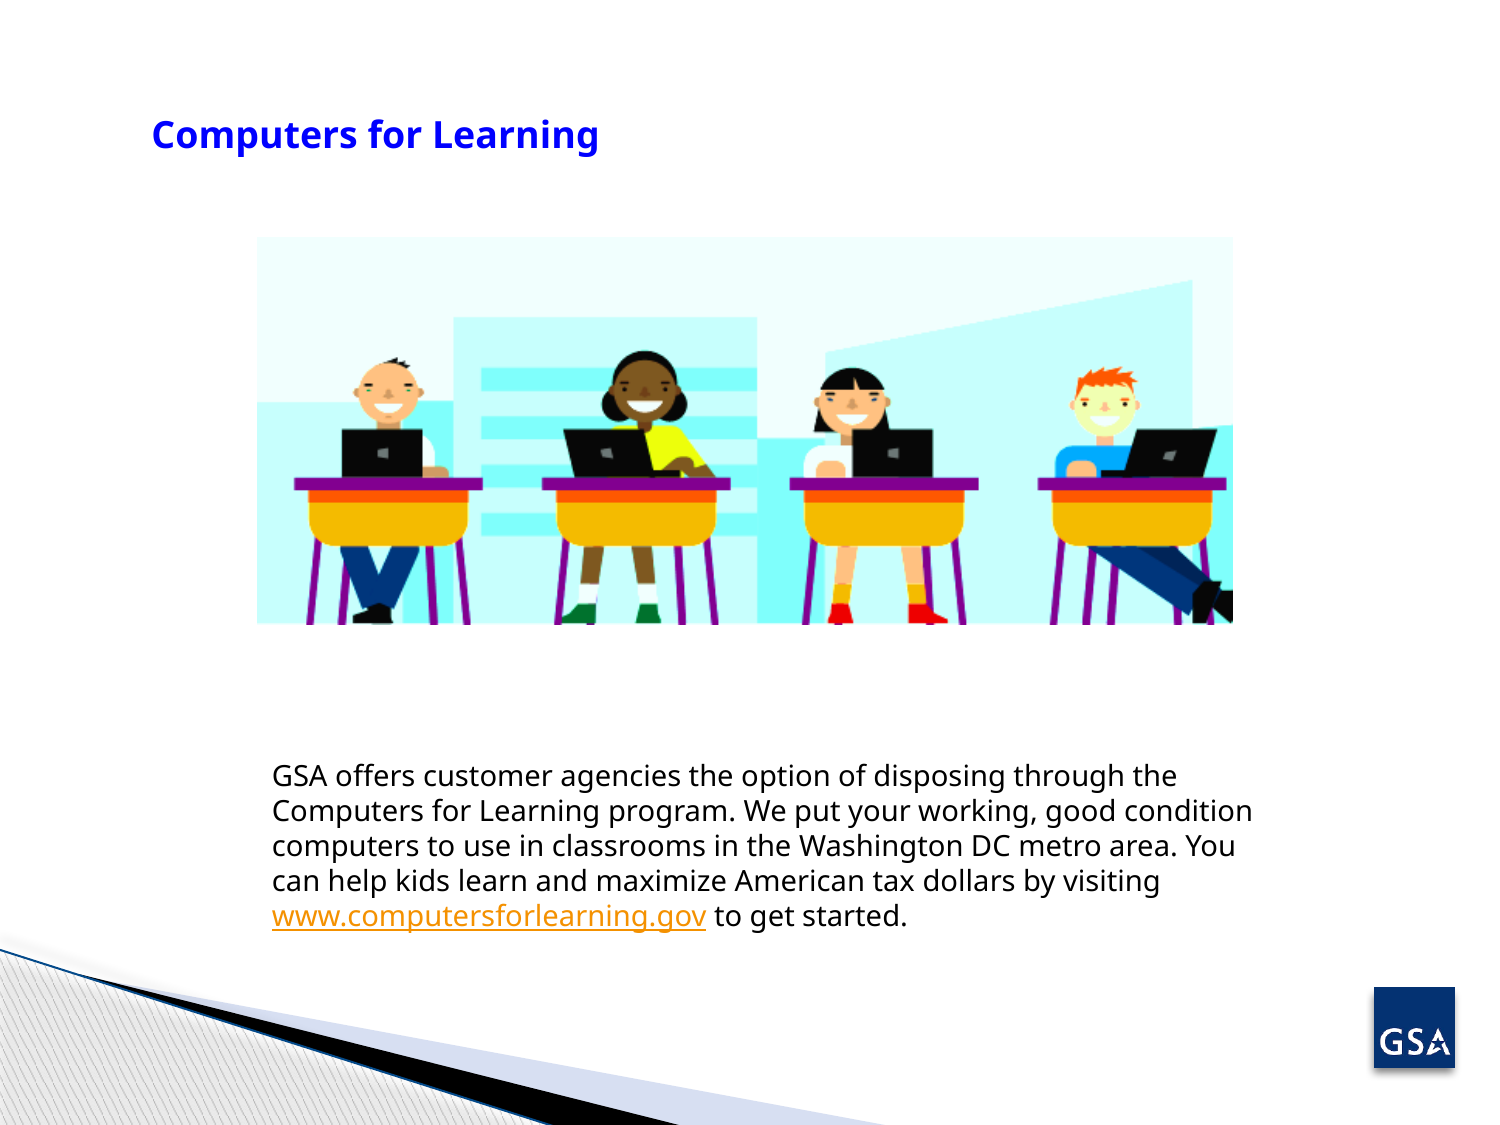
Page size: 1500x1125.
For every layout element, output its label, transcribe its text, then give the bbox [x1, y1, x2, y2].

text_box GSA offers customer agencies the option of disposing through the Computers for Learning program. We put your working, good condition computers to use in classrooms in the Washington DC metro area. You can help kids learn and maximize American tax dollars by visiting www.computersforlearning.gov to get started. [257, 750, 1275, 945]
text_box Computers for Learning [136, 103, 912, 164]
picture [1374, 987, 1455, 1068]
picture [256, 237, 1233, 626]
